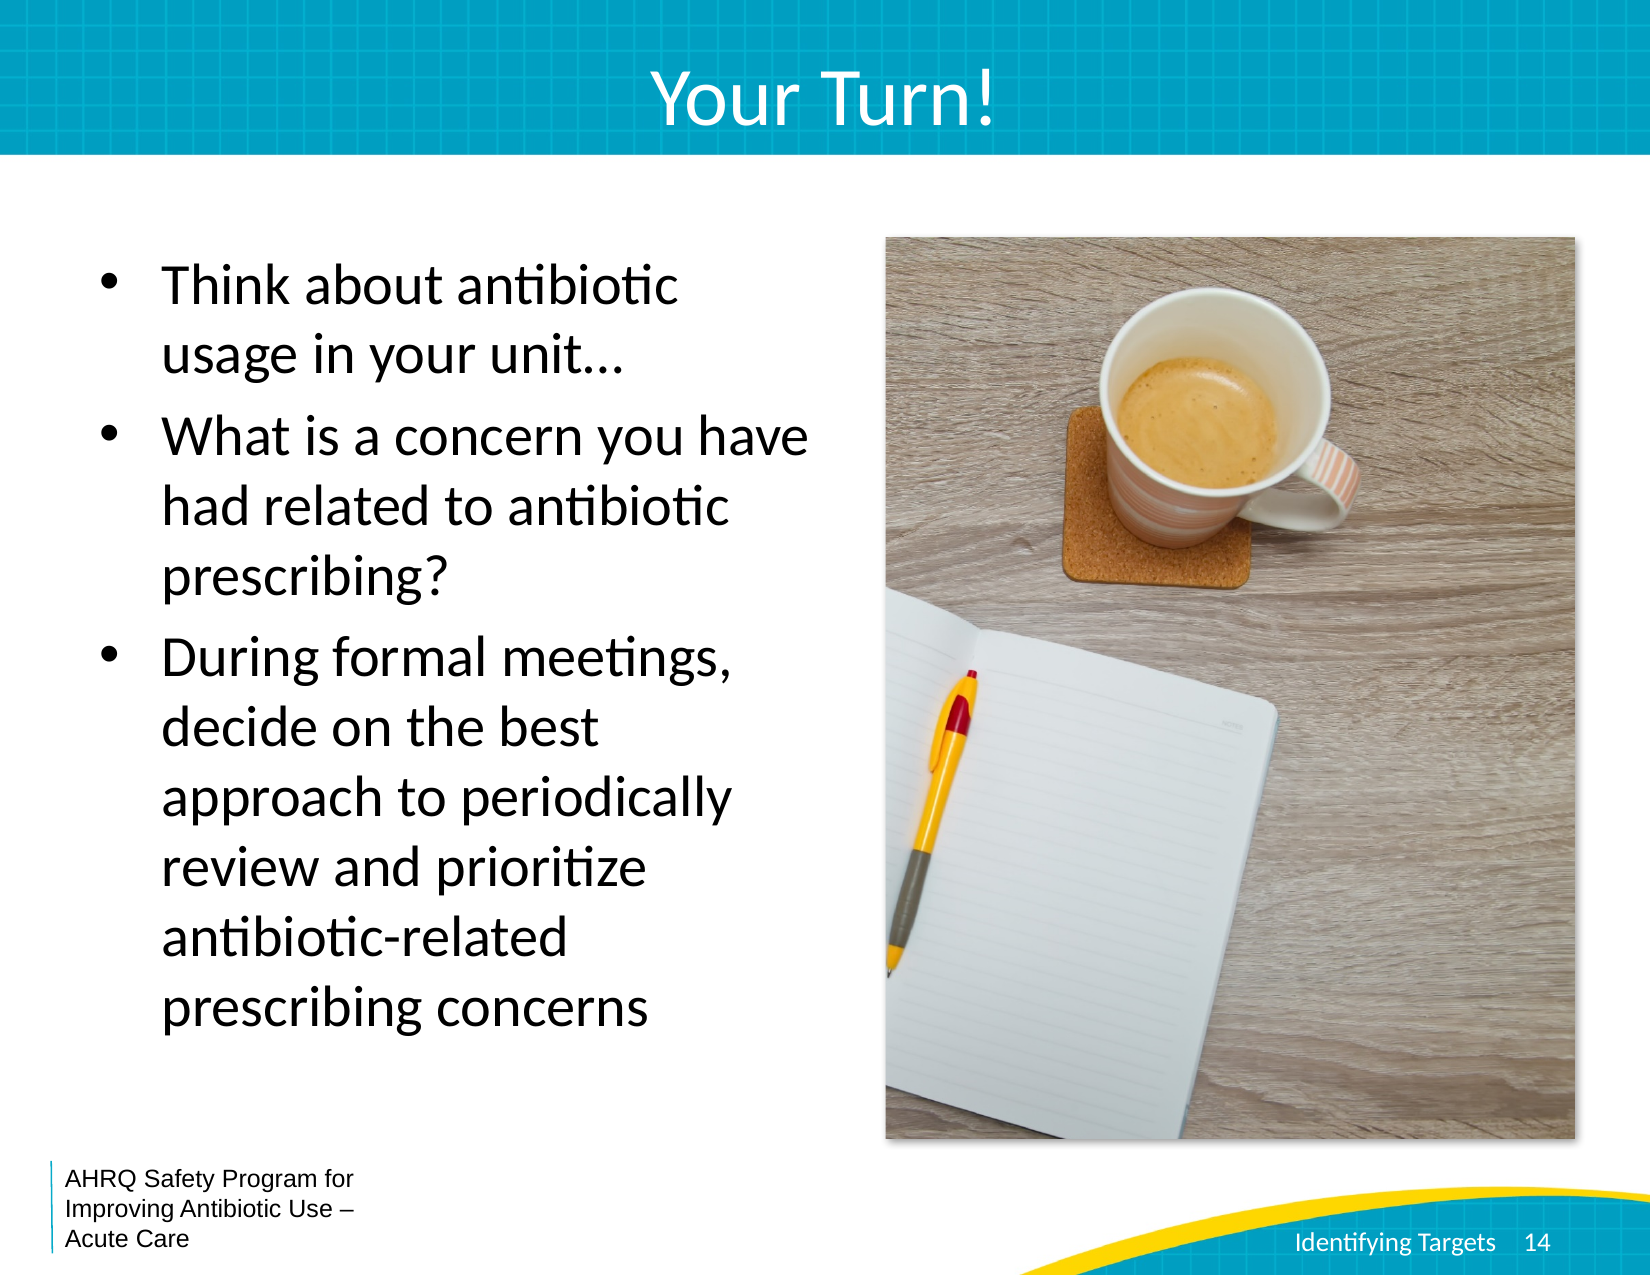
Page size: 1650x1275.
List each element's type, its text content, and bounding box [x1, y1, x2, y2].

list Think about antibiotic usage in your unit… What is a concern you have had related to antibiotic prescribing? During formal meetings, decide on the best approach to periodically review and prioritize antibiotic-related prescribing concerns [82, 237, 839, 1208]
slide_number 14 [1487, 1207, 1568, 1275]
title Your Turn! [0, 0, 1650, 150]
picture [0, 150, 1650, 1275]
